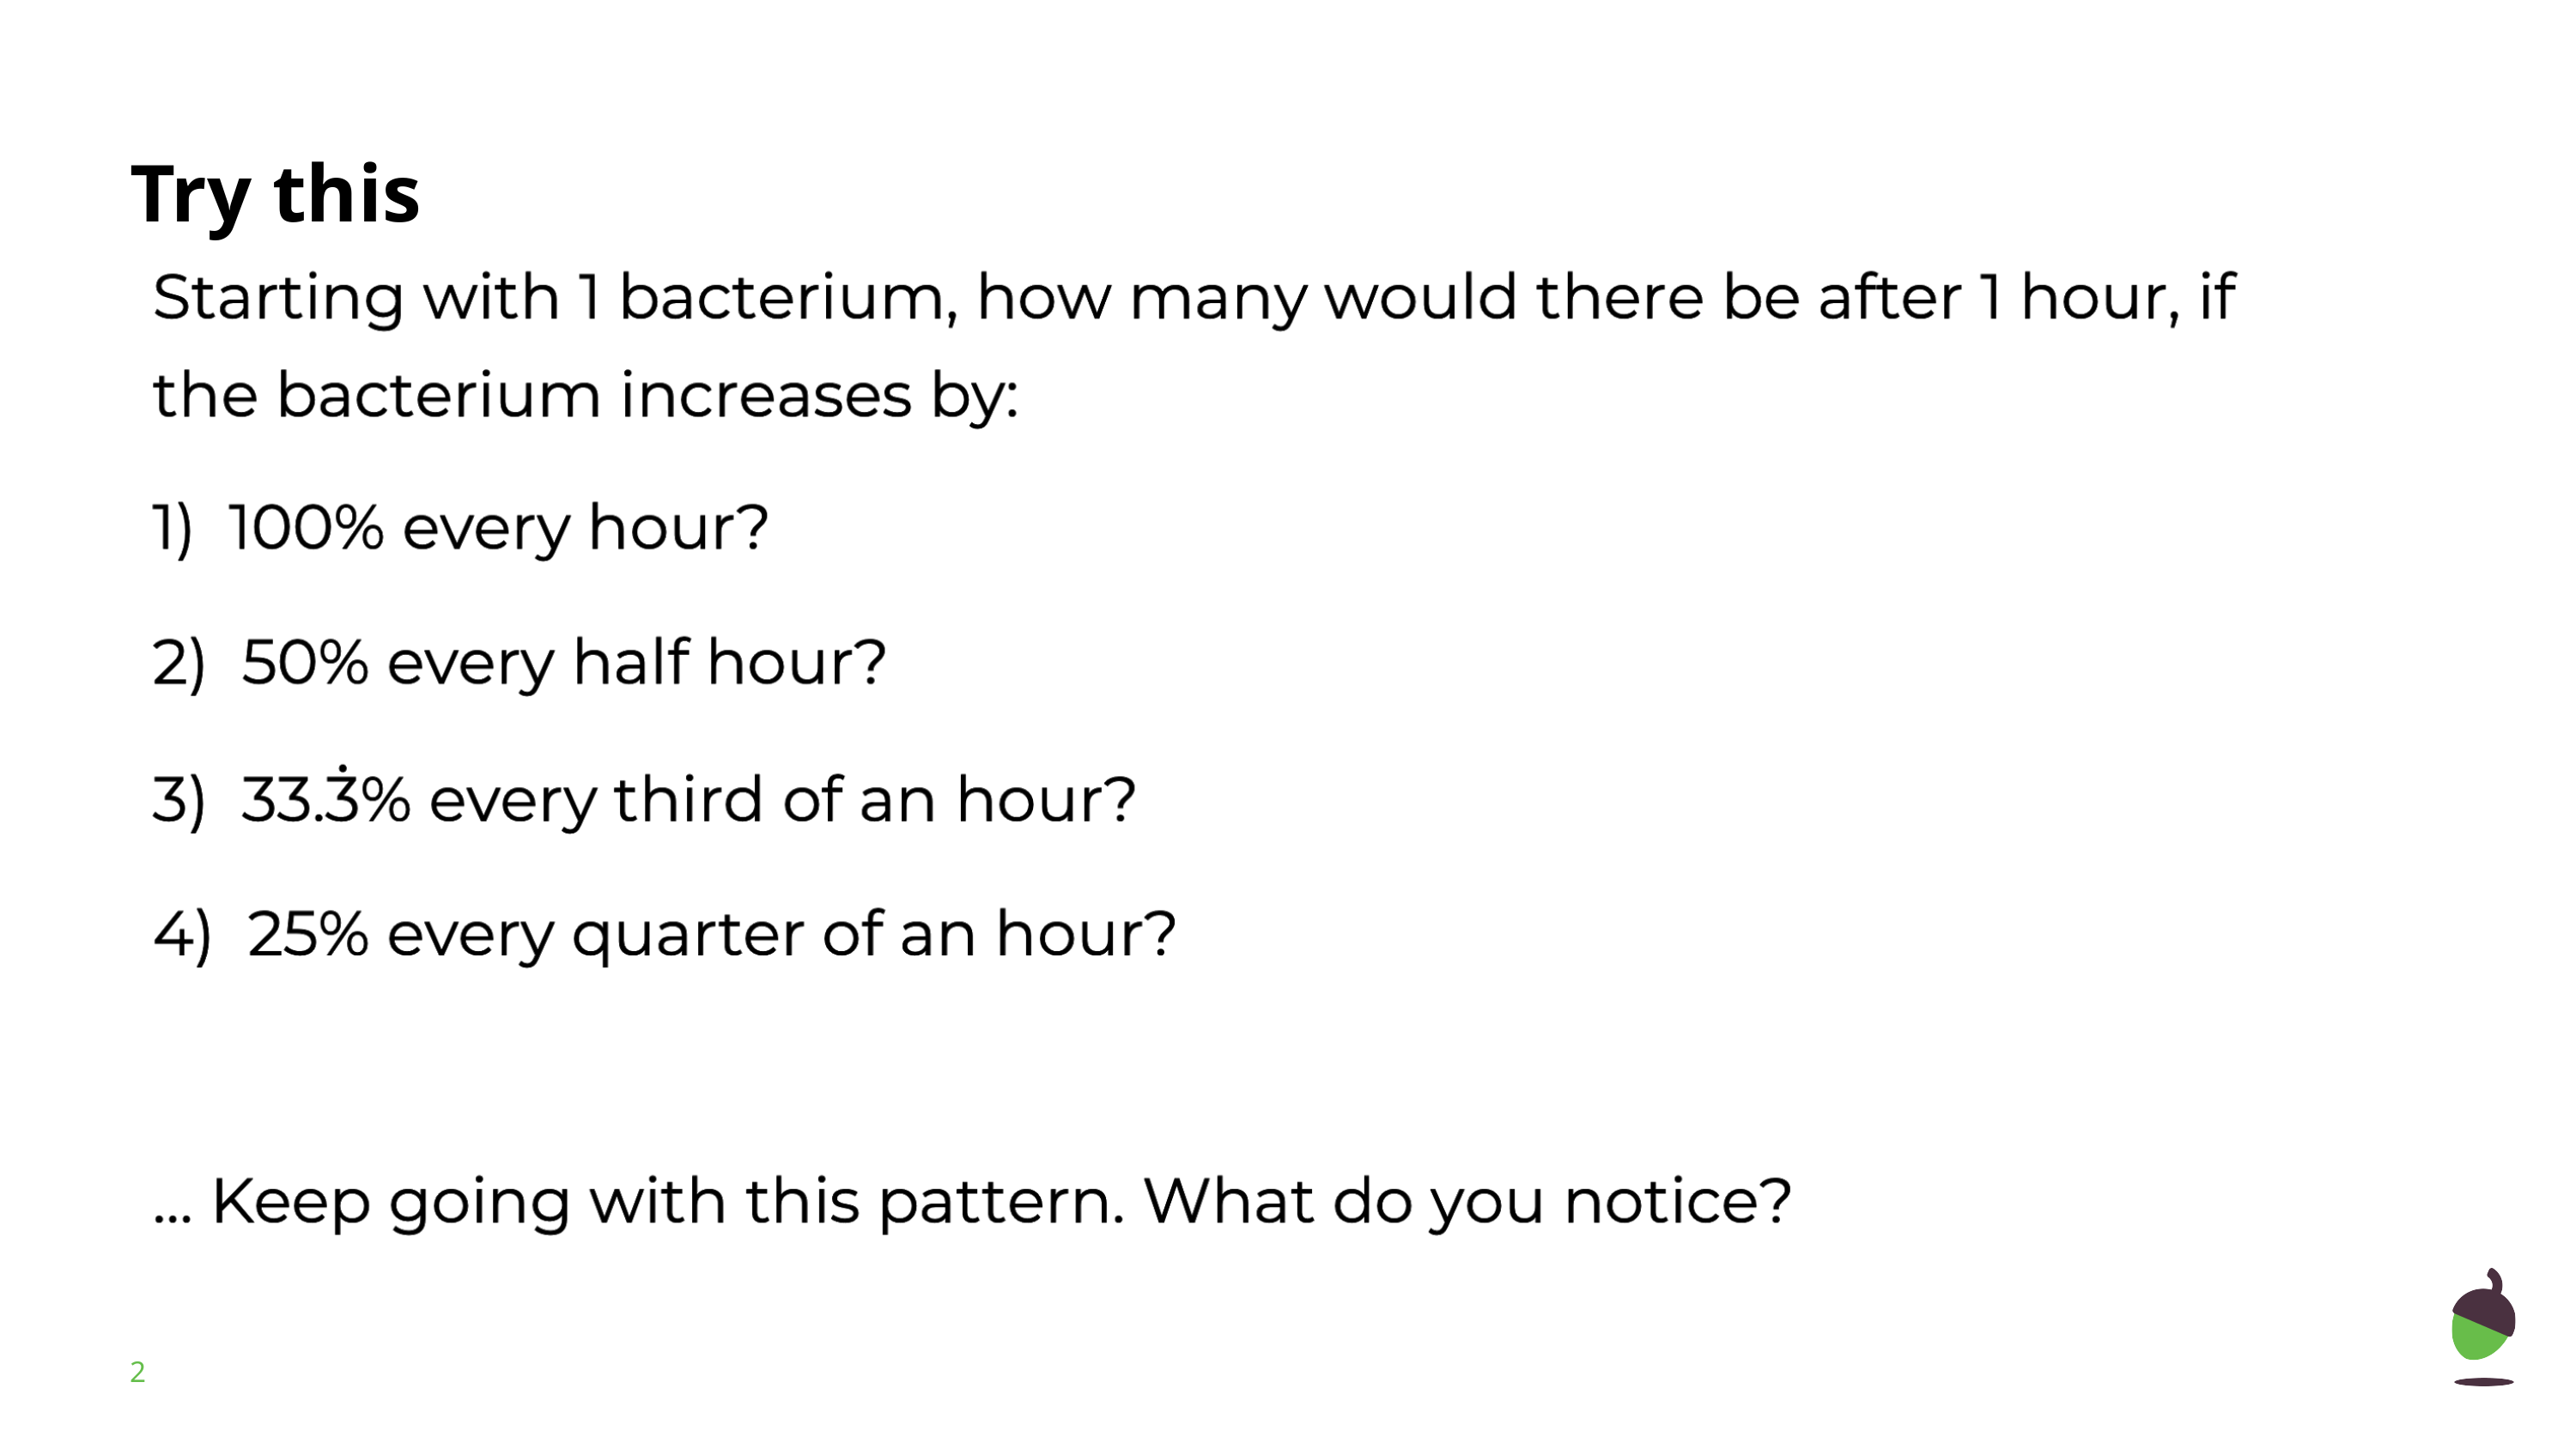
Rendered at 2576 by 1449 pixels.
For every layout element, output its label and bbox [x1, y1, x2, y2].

picture [2451, 1268, 2516, 1386]
text_box [138, 237, 2270, 1253]
